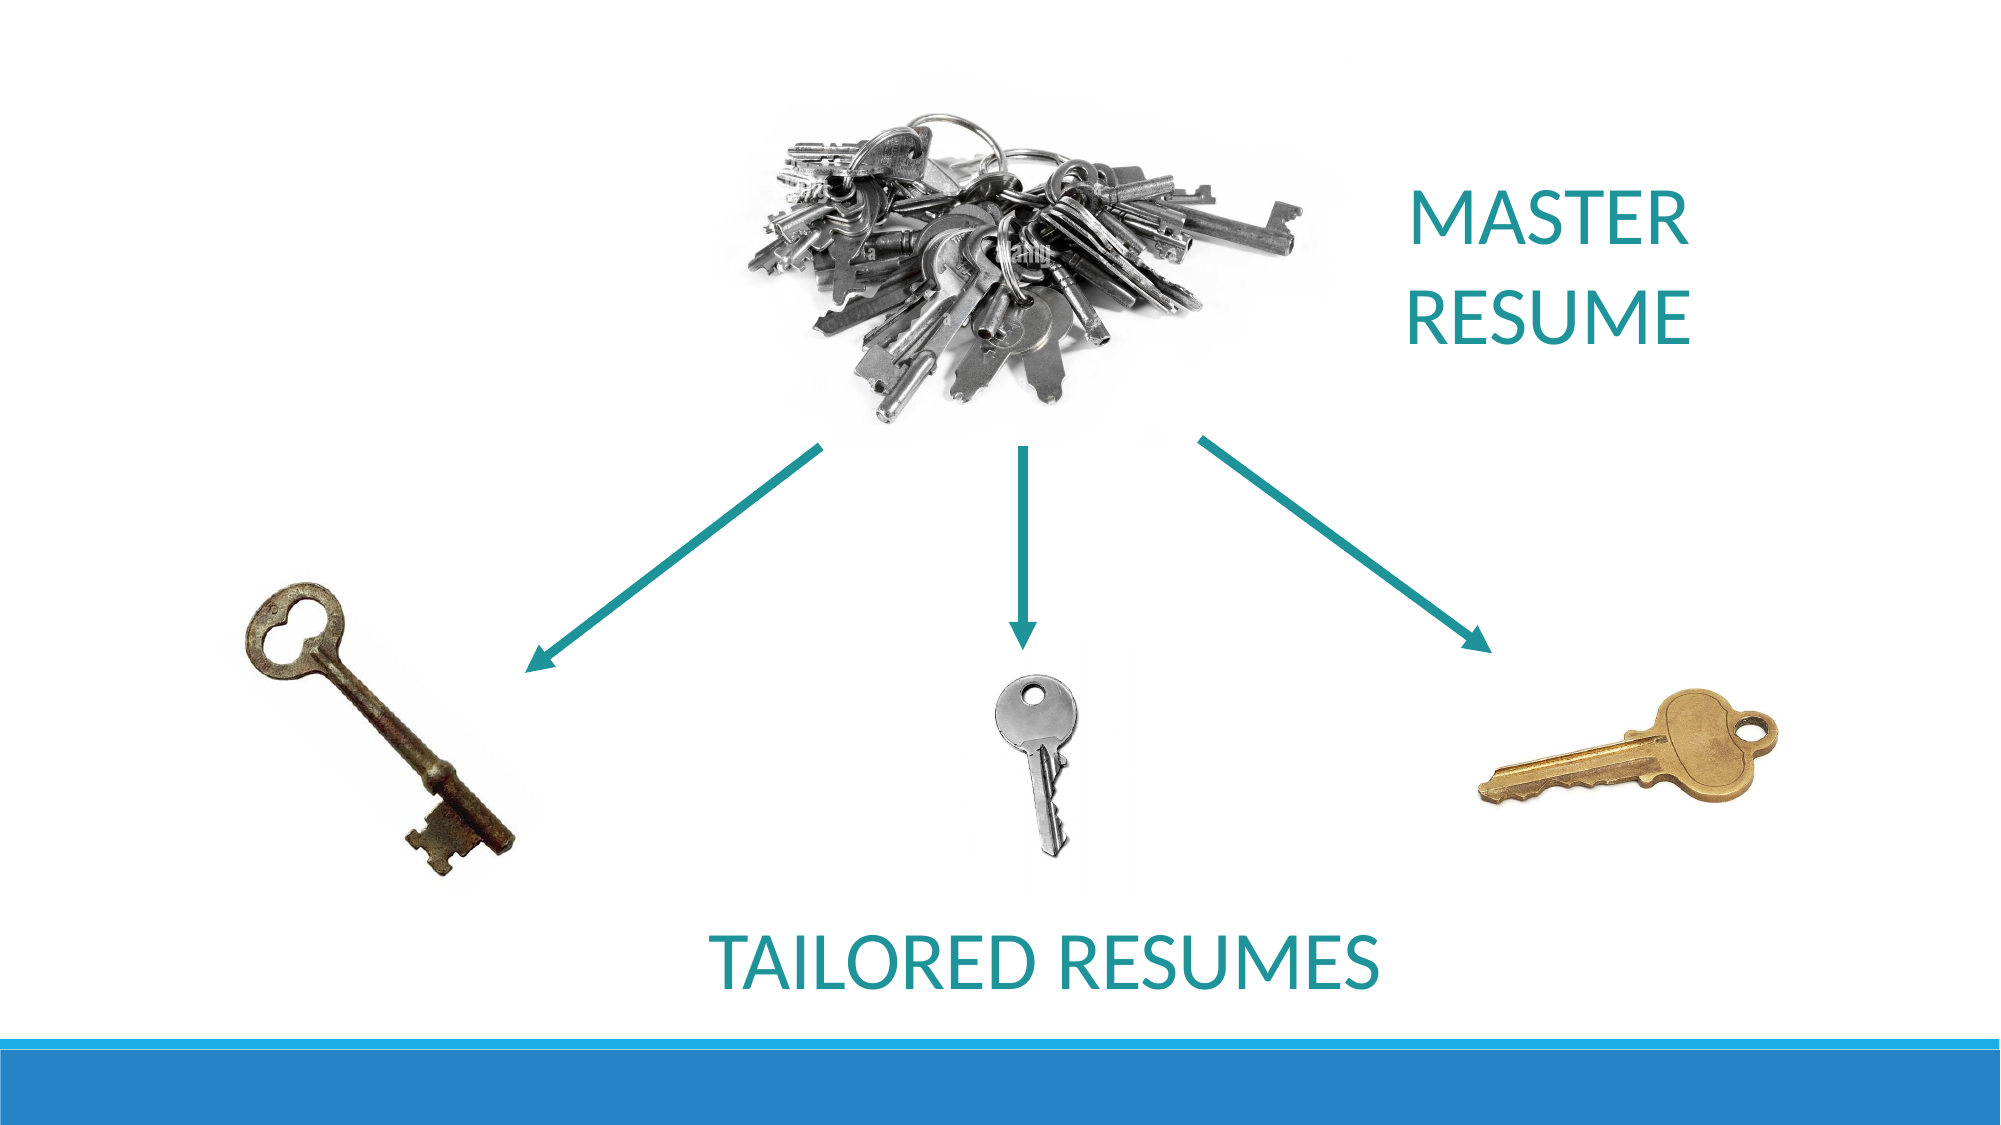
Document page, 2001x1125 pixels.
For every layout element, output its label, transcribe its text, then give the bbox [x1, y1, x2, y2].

picture [212, 562, 550, 899]
picture [1462, 672, 1798, 828]
text_box TAILORED RESUMES [599, 898, 1492, 1014]
text_box MASTER RESUME [1356, 153, 1797, 369]
picture [697, 45, 1349, 447]
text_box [524, 446, 822, 674]
picture [959, 640, 1132, 899]
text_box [1199, 438, 1493, 654]
